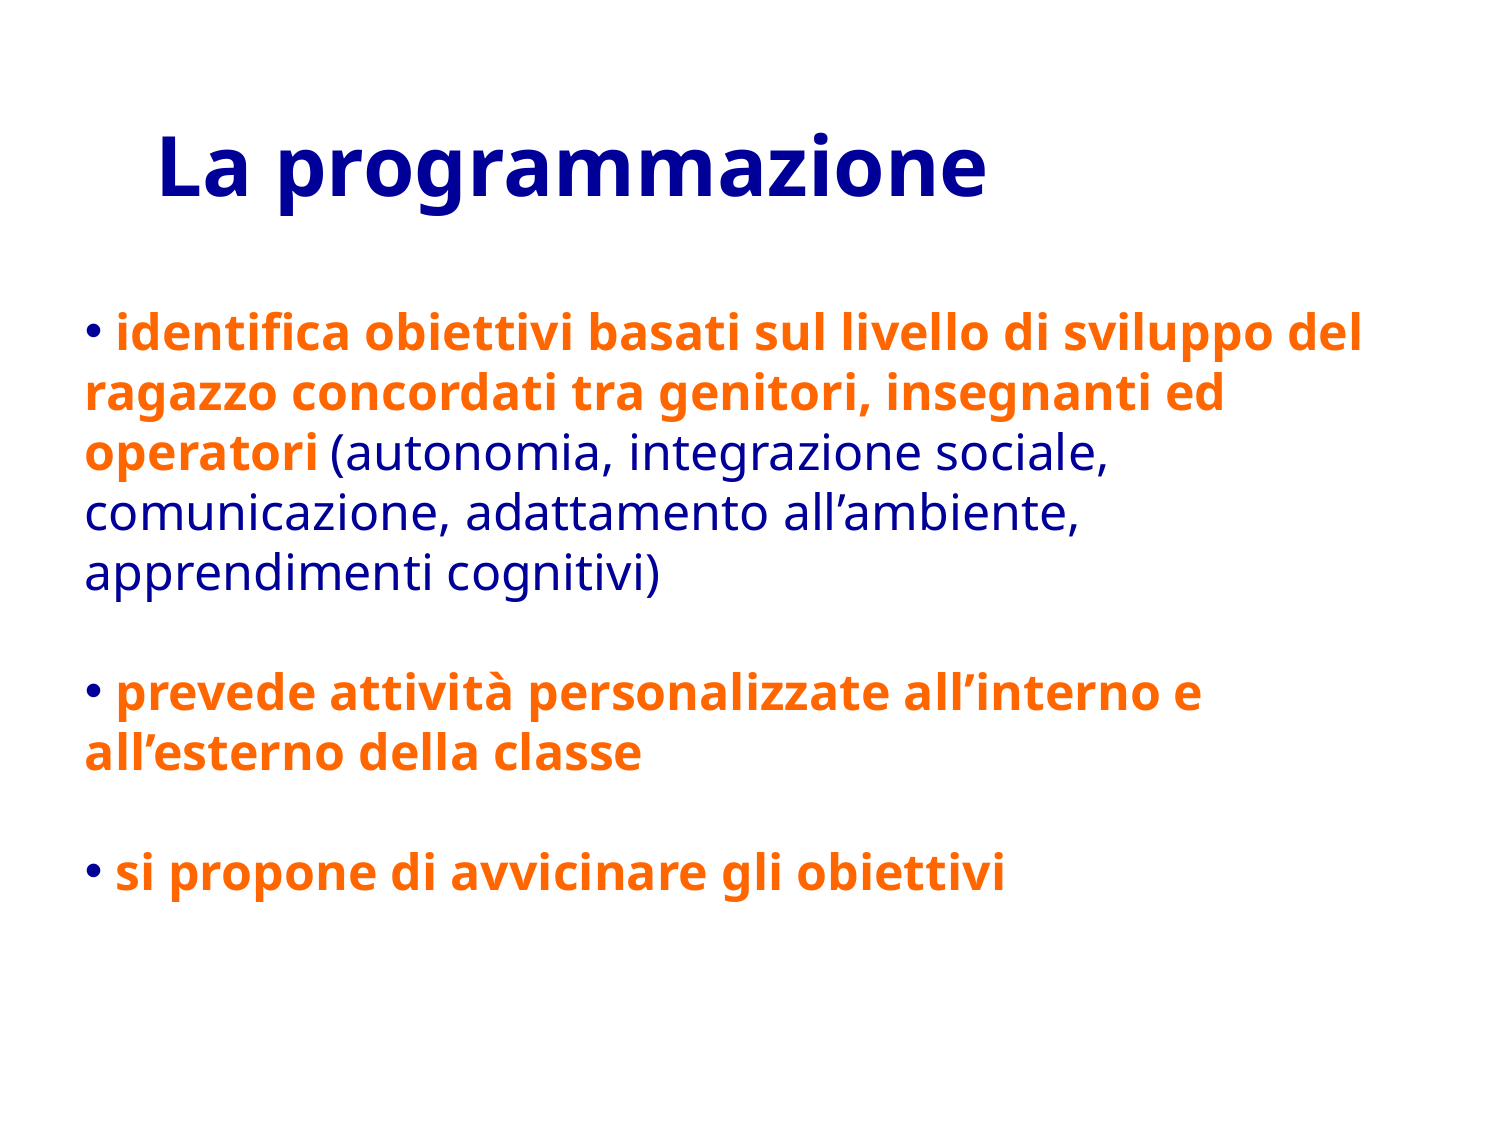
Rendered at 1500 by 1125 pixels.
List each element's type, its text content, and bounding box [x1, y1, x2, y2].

text_box identifica obiettivi basati sul livello di sviluppo del ragazzo concordati tra genitori, insegnanti ed operatori (autonomia, integrazione sociale, comunicazione, adattamento all’ambiente, apprendimenti cognitivi) prevede attività personalizzate all’interno e all’esterno della classe si propone di avvicinare gli obiettivi [70, 292, 1430, 908]
text_box La programmazione [140, 105, 1196, 221]
